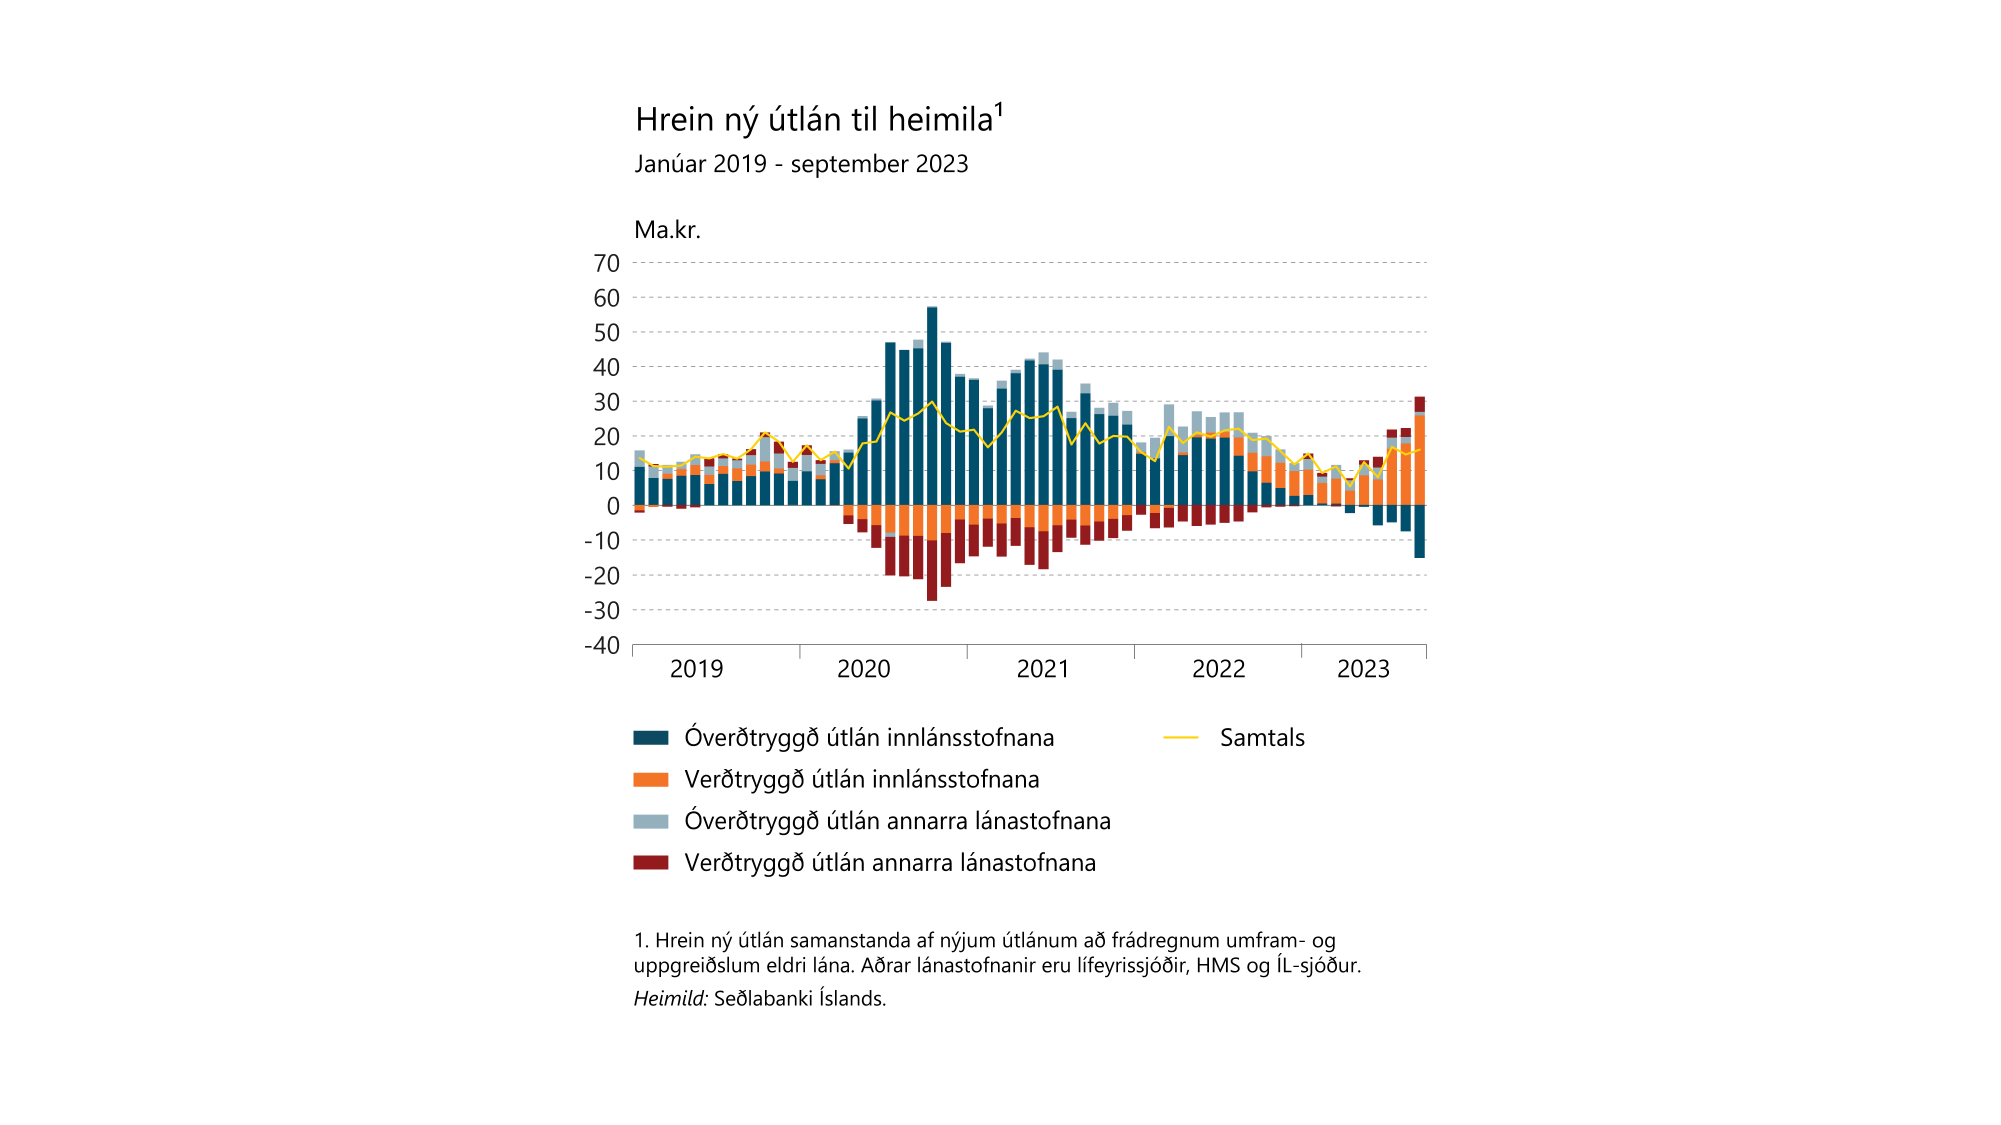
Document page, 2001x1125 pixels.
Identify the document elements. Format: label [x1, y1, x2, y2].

picture [573, 101, 1427, 1024]
